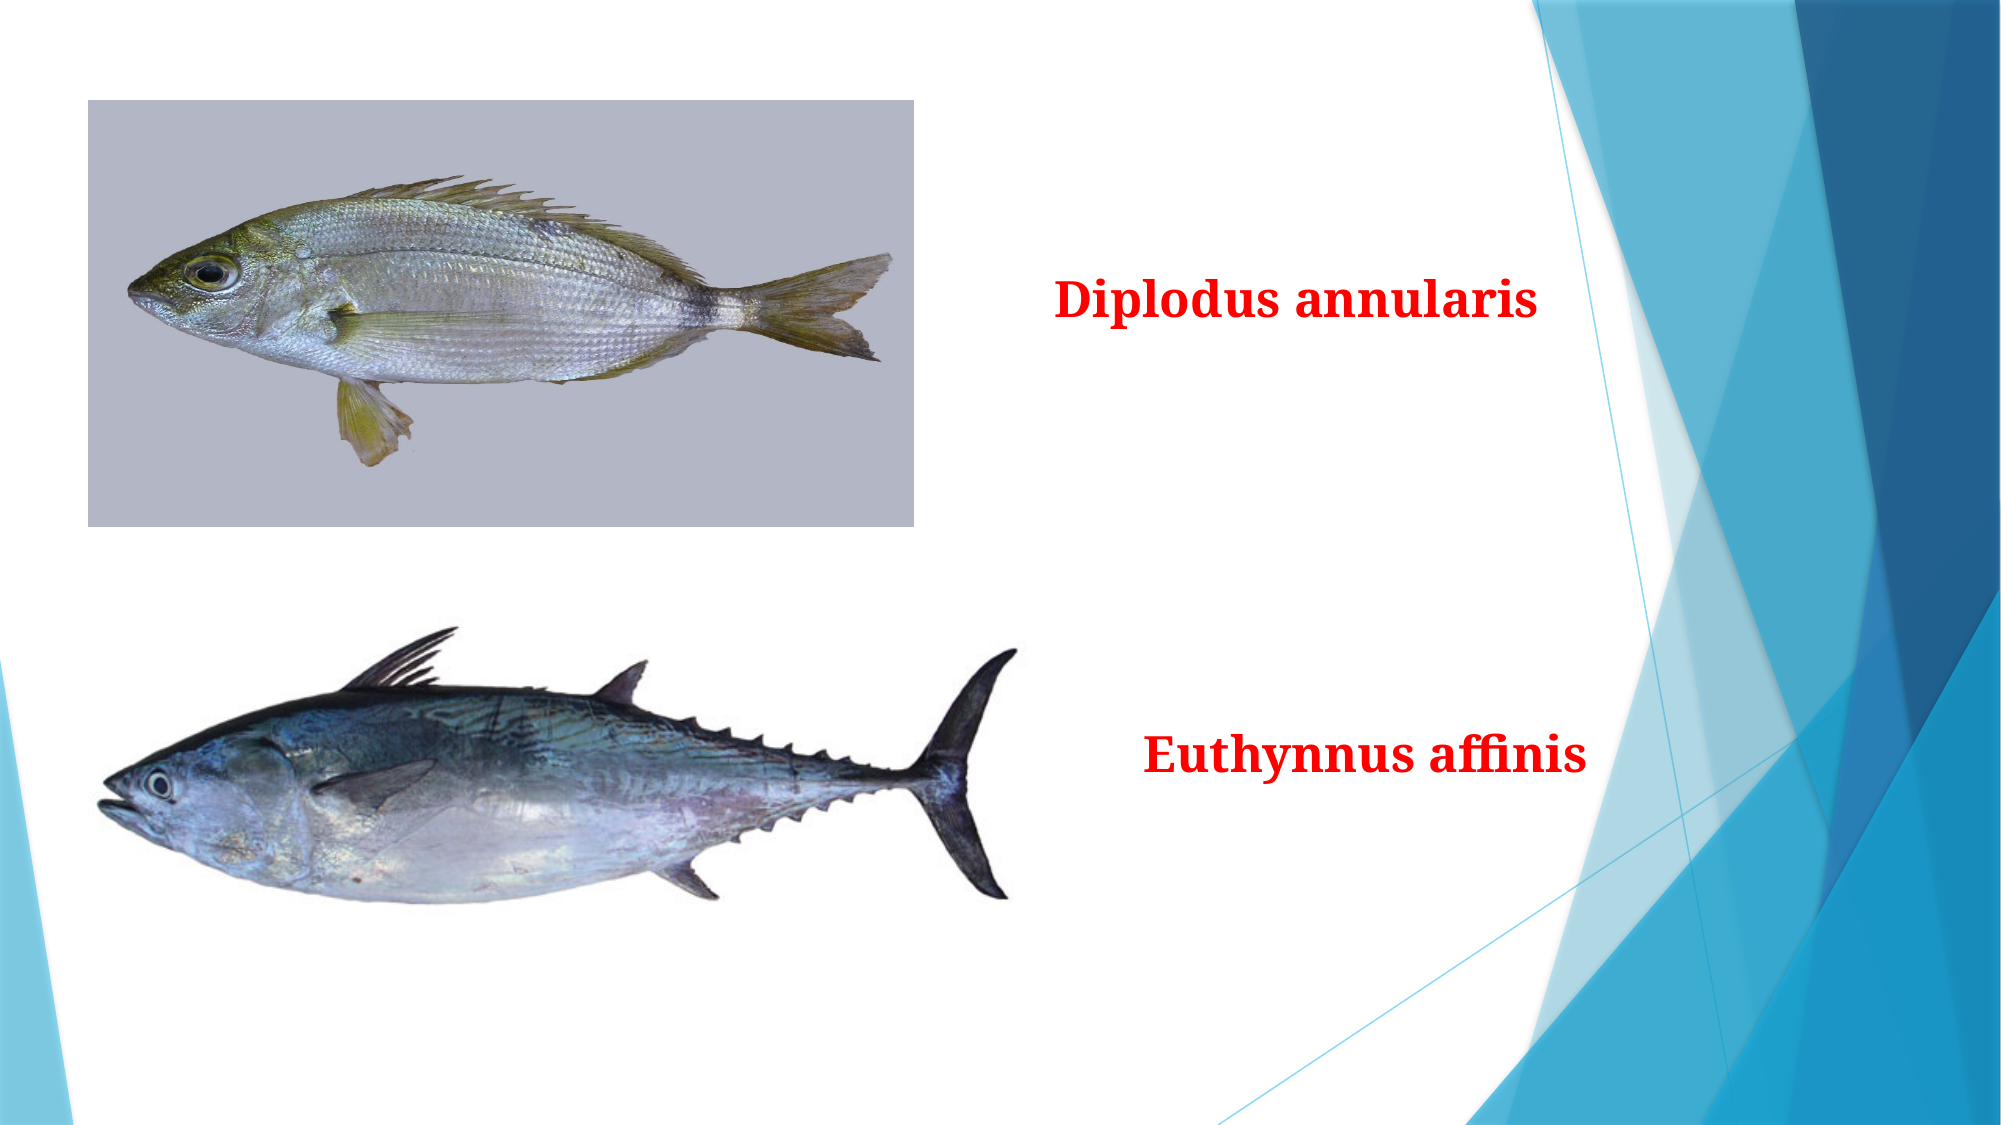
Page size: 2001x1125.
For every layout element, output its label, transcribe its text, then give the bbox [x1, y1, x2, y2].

text_box Euthynnus affinis [1129, 715, 2000, 836]
text_box Diplodus annularis [1039, 260, 2000, 381]
picture [88, 100, 914, 527]
picture [88, 616, 1027, 921]
